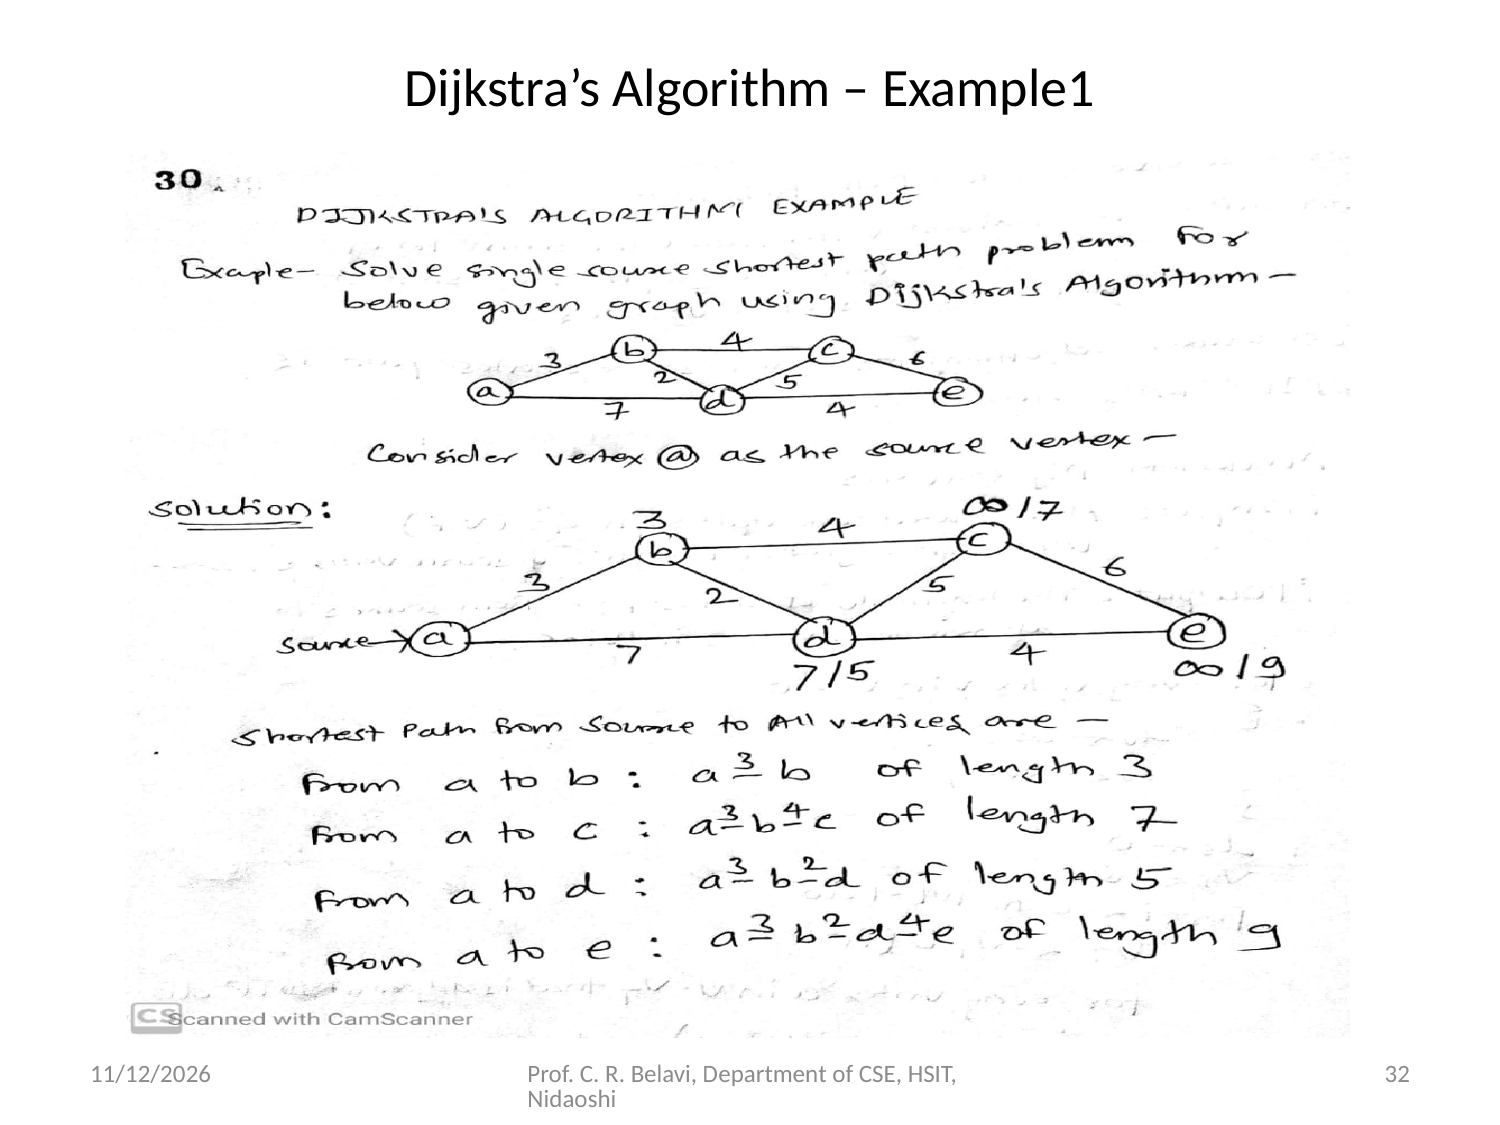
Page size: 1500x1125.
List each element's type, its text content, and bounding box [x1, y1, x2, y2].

title Dijkstra’s Algorithm – Example1 [75, 45, 1425, 125]
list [124, 149, 1351, 1038]
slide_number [75, 1042, 425, 1103]
footer Prof. C. R. Belavi, Department of CSE, HSIT, Nidaoshi [512, 1046, 988, 1103]
slide_number 32 [1074, 1042, 1425, 1103]
